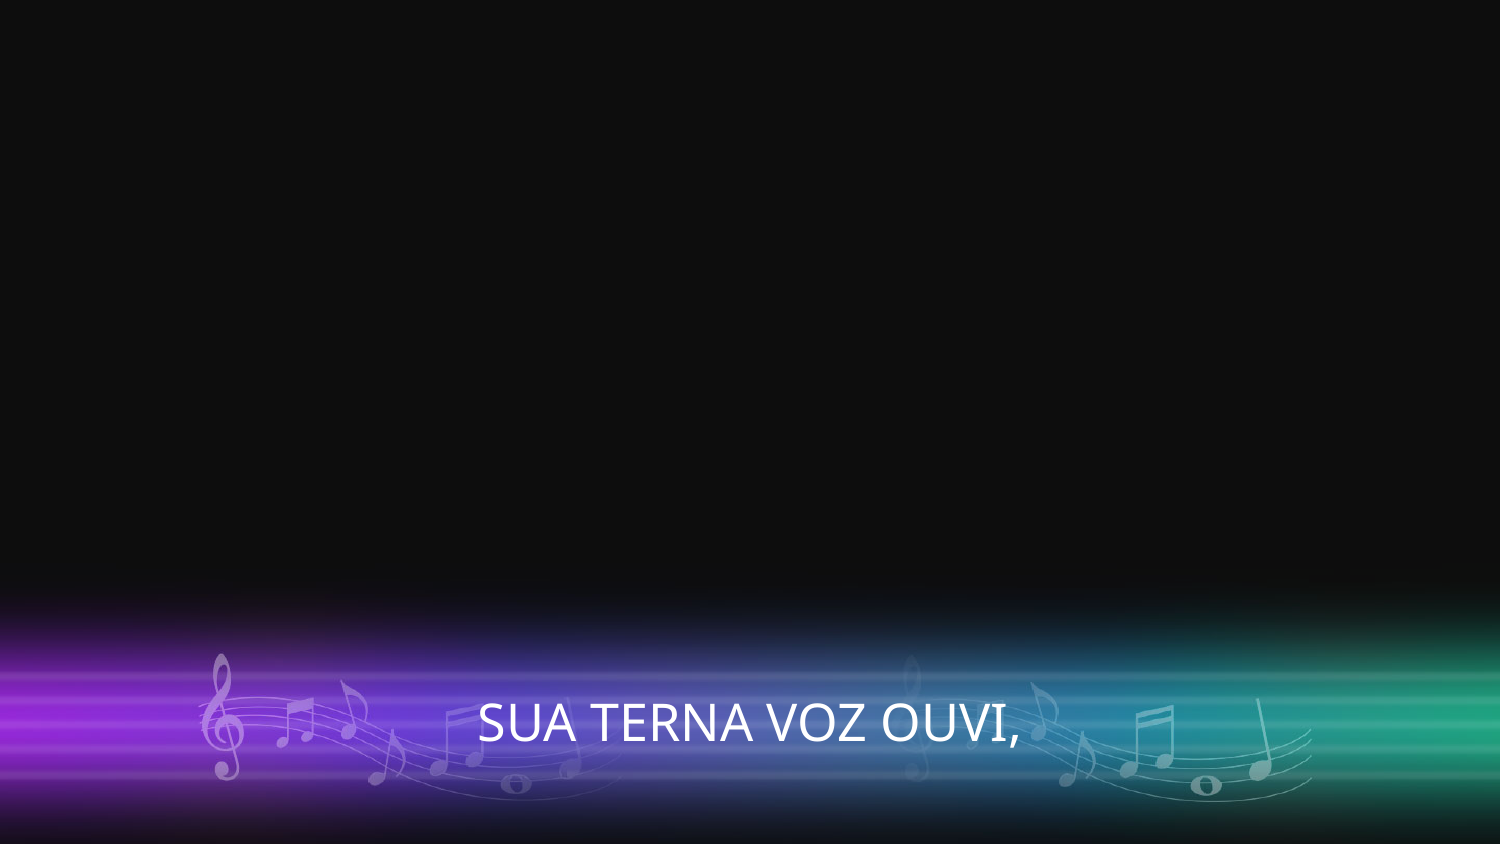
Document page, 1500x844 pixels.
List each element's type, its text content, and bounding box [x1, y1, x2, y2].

text_box SUA TERNA VOZ OUVI, [312, 682, 1187, 760]
picture [0, 0, 1500, 844]
